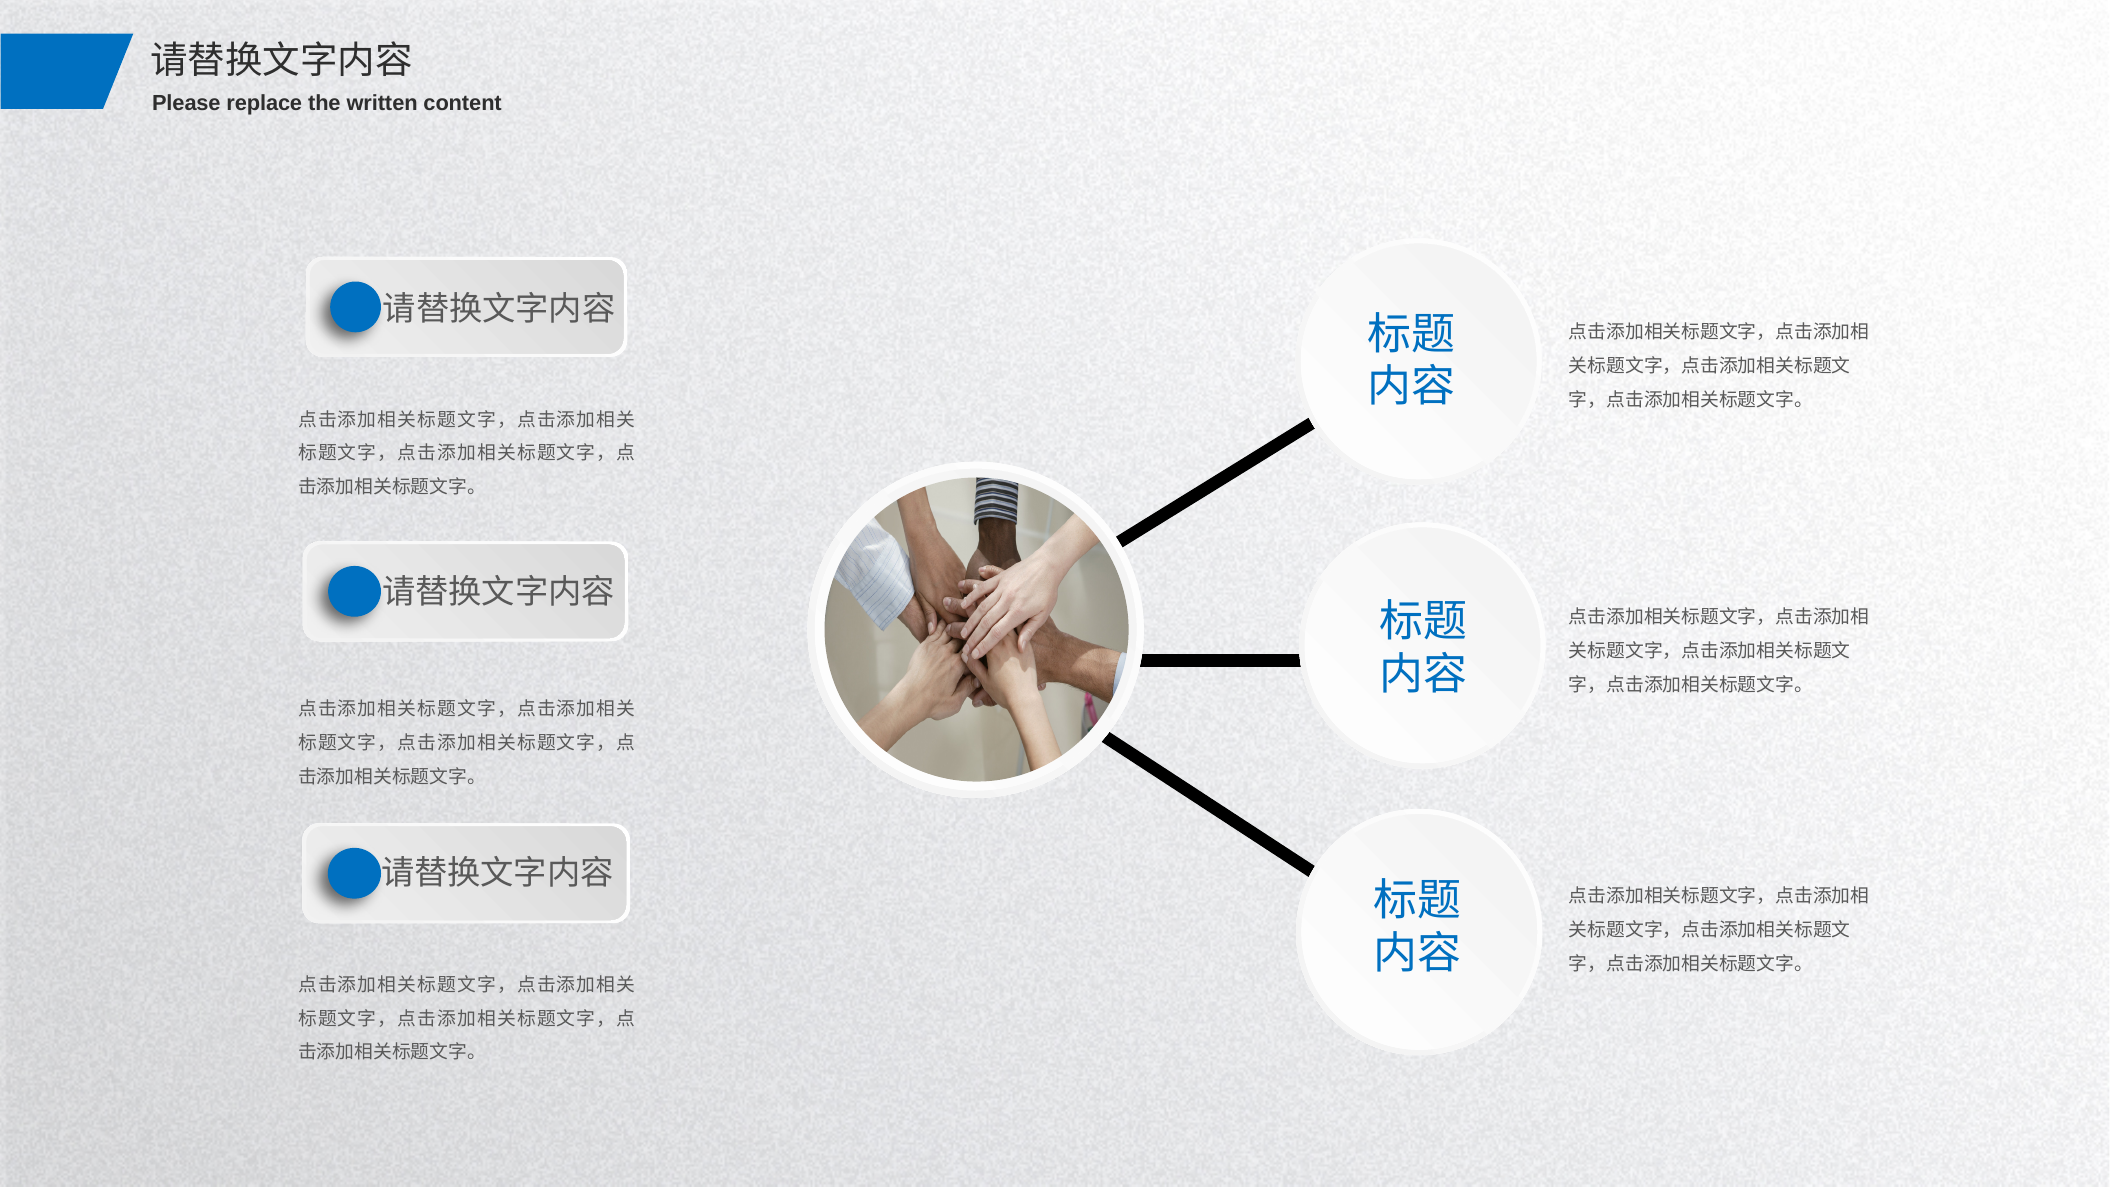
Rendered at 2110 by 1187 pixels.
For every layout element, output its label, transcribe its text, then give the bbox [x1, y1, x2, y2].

text_box 点击添加相关标题文字，点击添加相关标题文字，点击添加相关标题文字，点击添加相关标题文字。 [1569, 872, 1886, 968]
picture [0, 0, 2110, 1187]
text_box 点击添加相关标题文字，点击添加相关标题文字，点击添加相关标题文字，点击添加相关标题文字。 [283, 678, 650, 795]
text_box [1299, 522, 1546, 769]
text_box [1293, 808, 1543, 1056]
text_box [305, 256, 628, 357]
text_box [1098, 357, 1419, 556]
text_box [807, 461, 1144, 798]
text_box 点击添加相关标题文字，点击添加相关标题文字，点击添加相关标题文字，点击添加相关标题文字。 [1569, 593, 1886, 689]
text_box Please replace the written content [137, 80, 517, 122]
text_box 点击添加相关标题文字，点击添加相关标题文字，点击添加相关标题文字，点击添加相关标题文字。 [1569, 308, 1886, 404]
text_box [302, 823, 631, 924]
text_box 点击添加相关标题文字，点击添加相关标题文字，点击添加相关标题文字，点击添加相关标题文字。 [283, 388, 650, 505]
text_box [1290, 238, 1542, 485]
text_box 点击添加相关标题文字，点击添加相关标题文字，点击添加相关标题文字，点击添加相关标题文字。 [283, 954, 650, 1070]
text_box 请替换文字内容 [134, 28, 428, 88]
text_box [302, 541, 631, 642]
text_box [0, 32, 134, 110]
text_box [1098, 731, 1410, 936]
